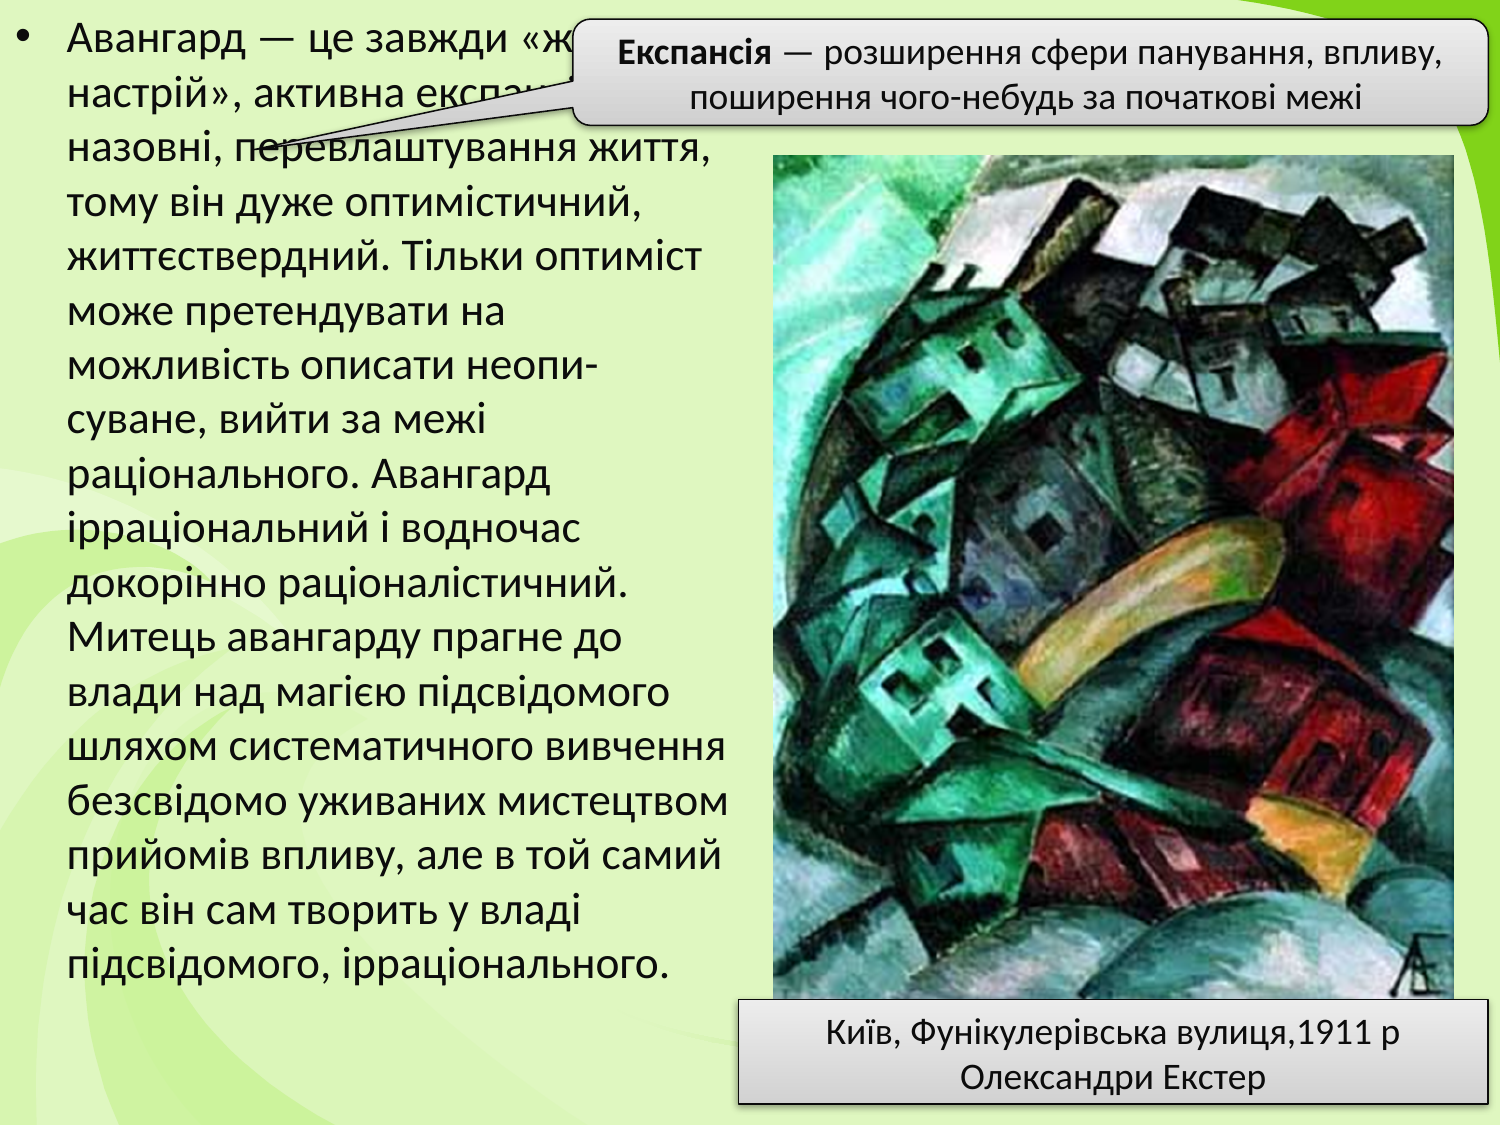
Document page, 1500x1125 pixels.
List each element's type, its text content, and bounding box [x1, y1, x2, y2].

text_box Київ, Фунікулерівська вулиця,1911 р Олександри Екстер [738, 999, 1489, 1105]
list Авангард — це завжди «життєвий настрій», активна експансія назовні, перевлаштування життя, тому він дуже оптимістичний, життєствердний. Тільки оптиміст може претендувати на можливість описати неопи-суване, вийти за межі раціонального. Авангард ірраціональний і водночас докорінно раціоналістичний. Митець авангарду прагне до влади над магією підсвідомого шляхом систематичного вивчення безсвідомо уживаних мистецтвом прийомів впливу, але в той самий час він сам творить у владі підсвідомого, ірраціонального. [0, 0, 750, 1125]
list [772, 155, 1454, 1002]
text_box Експансія — розширення сфери панування, впливу, поширення чого-небудь за початкові межі [253, 18, 1490, 151]
